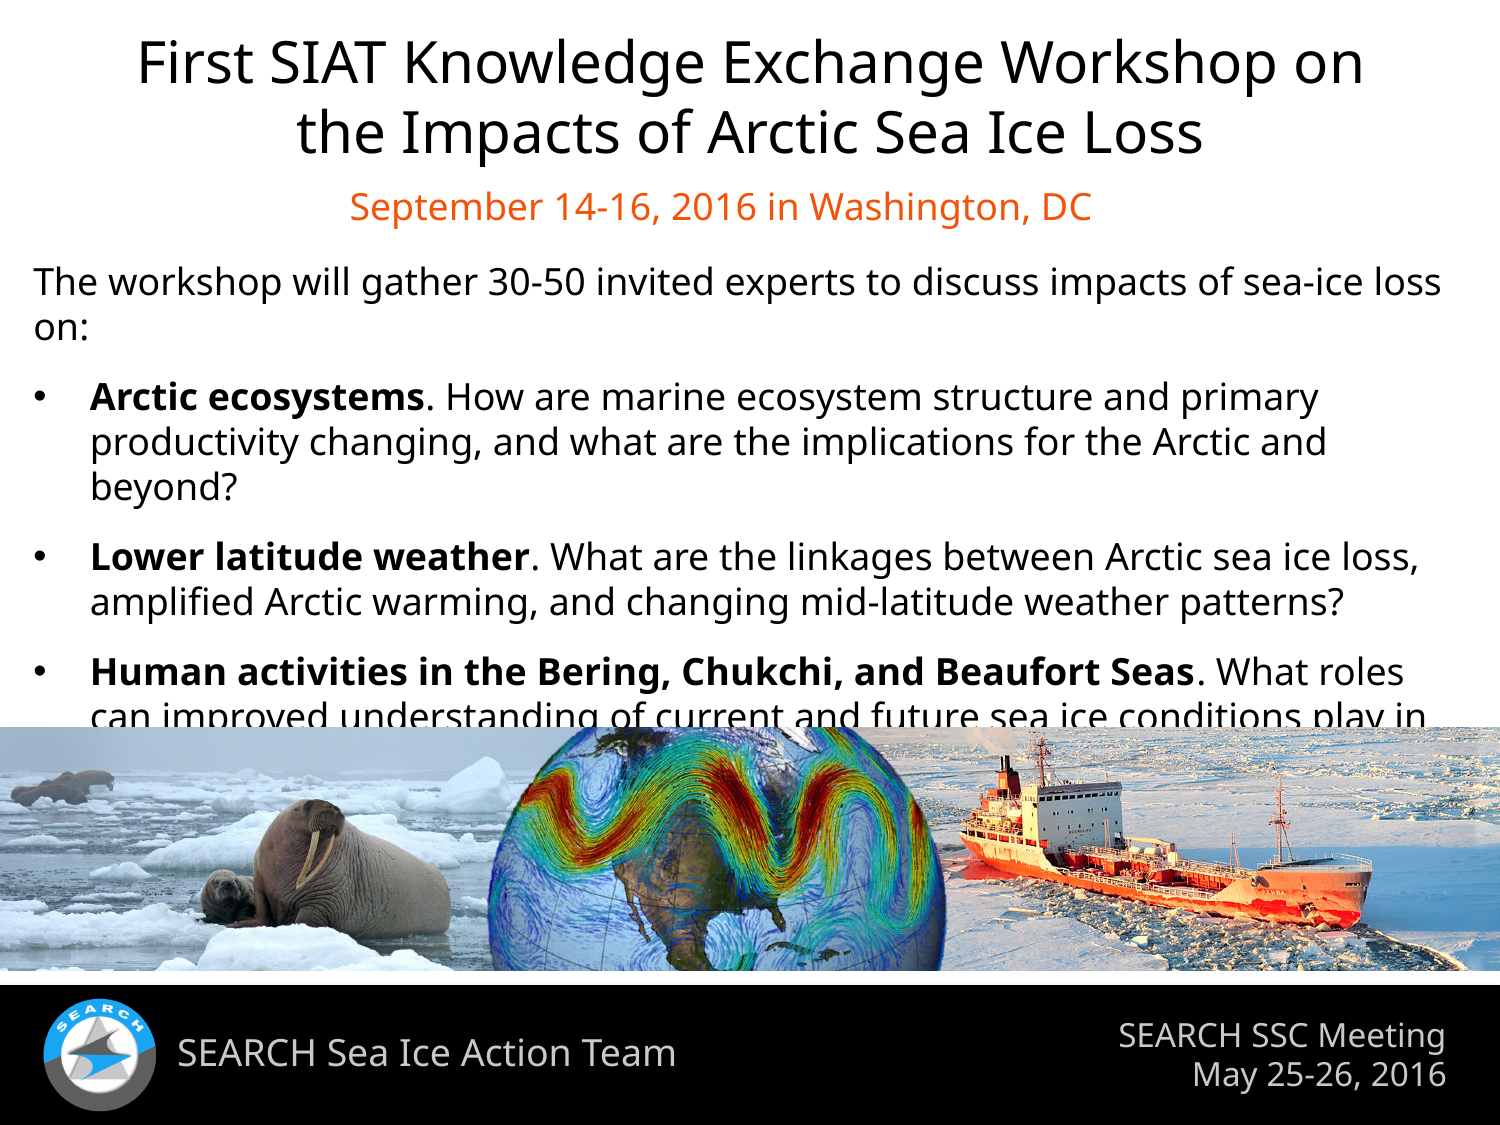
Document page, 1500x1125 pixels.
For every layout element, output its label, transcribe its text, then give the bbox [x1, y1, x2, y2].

text_box September 14-16, 2016 in Washington, DC [334, 175, 1108, 236]
text_box The workshop will gather 30-50 invited experts to discuss impacts of sea-ice loss on: Arctic ecosystems. How are marine ecosystem structure and primary productivity changing, and what are the implications for the Arctic and beyond? Lower latitude weather. What are the linkages between Arctic sea ice loss, amplified Arctic warming, and changing mid-latitude weather patterns? Human activities in the Bering, Chukchi, and Beaufort Seas. What roles can improved understanding of current and future sea ice conditions play in informing the actions and decisions of Arctic residents and regional stakeholders? [18, 250, 1490, 725]
text_box First SIAT Knowledge Exchange Workshop on the Impacts of Arctic Sea Ice Loss [70, 17, 1432, 173]
picture [0, 726, 1500, 972]
picture [38, 993, 159, 1114]
